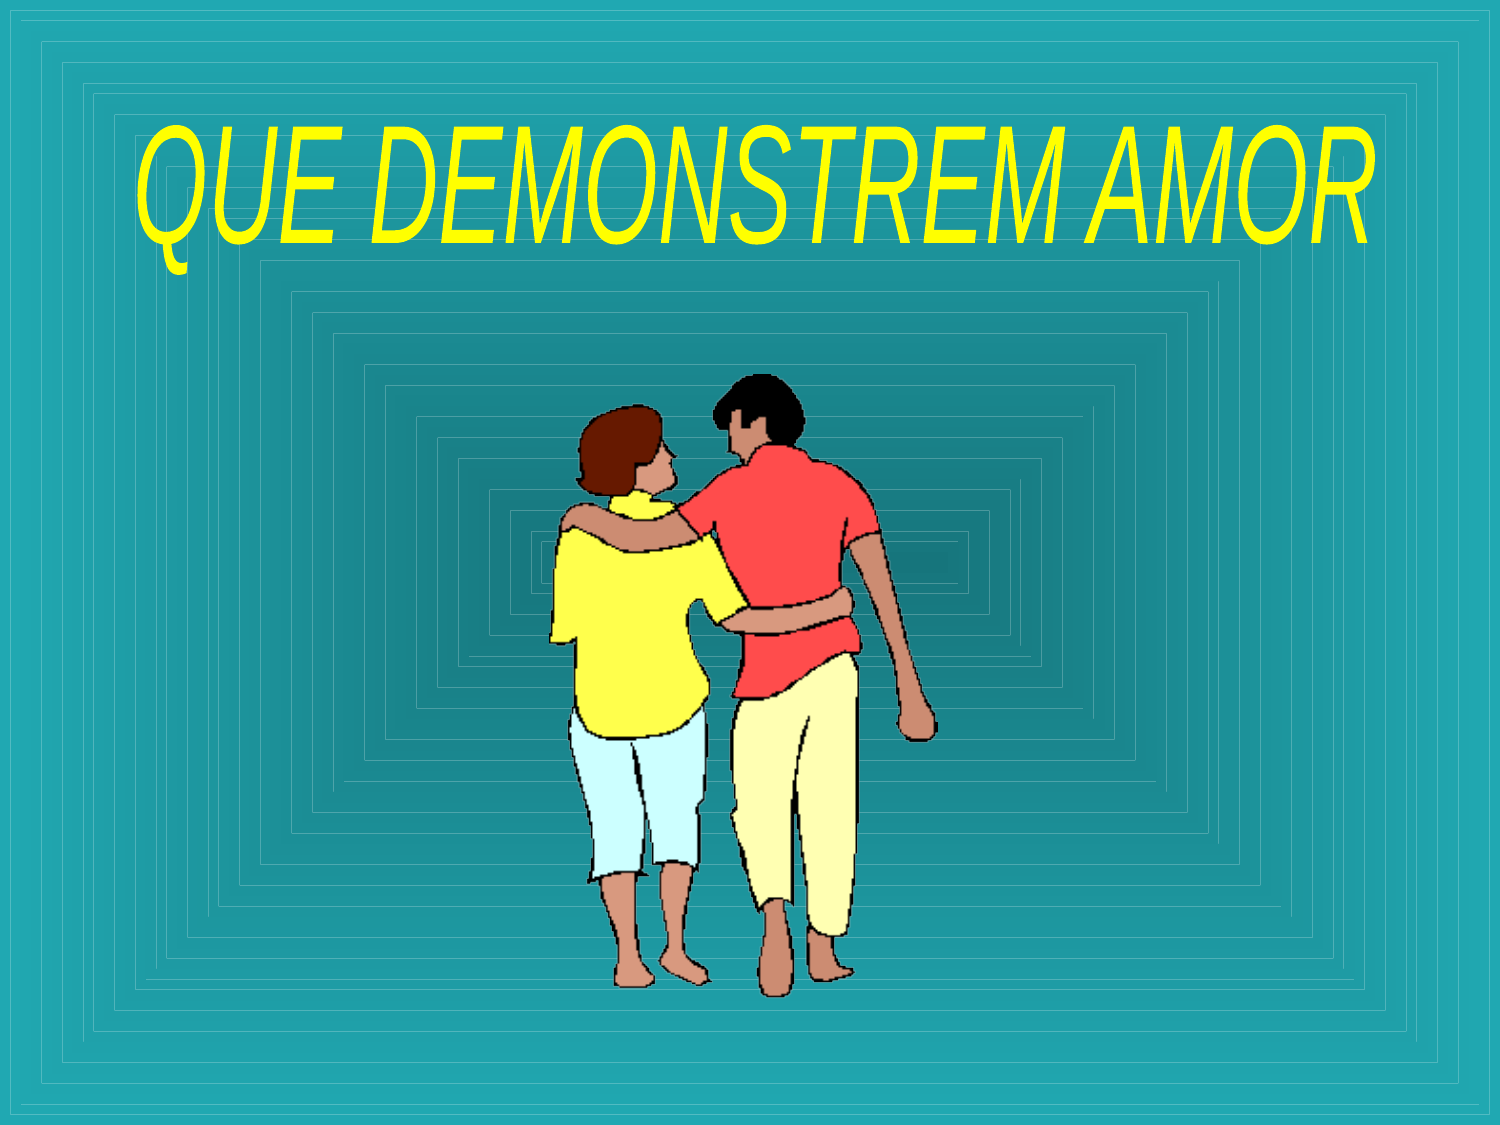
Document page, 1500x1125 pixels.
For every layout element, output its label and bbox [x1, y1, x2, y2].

picture [549, 374, 938, 1000]
